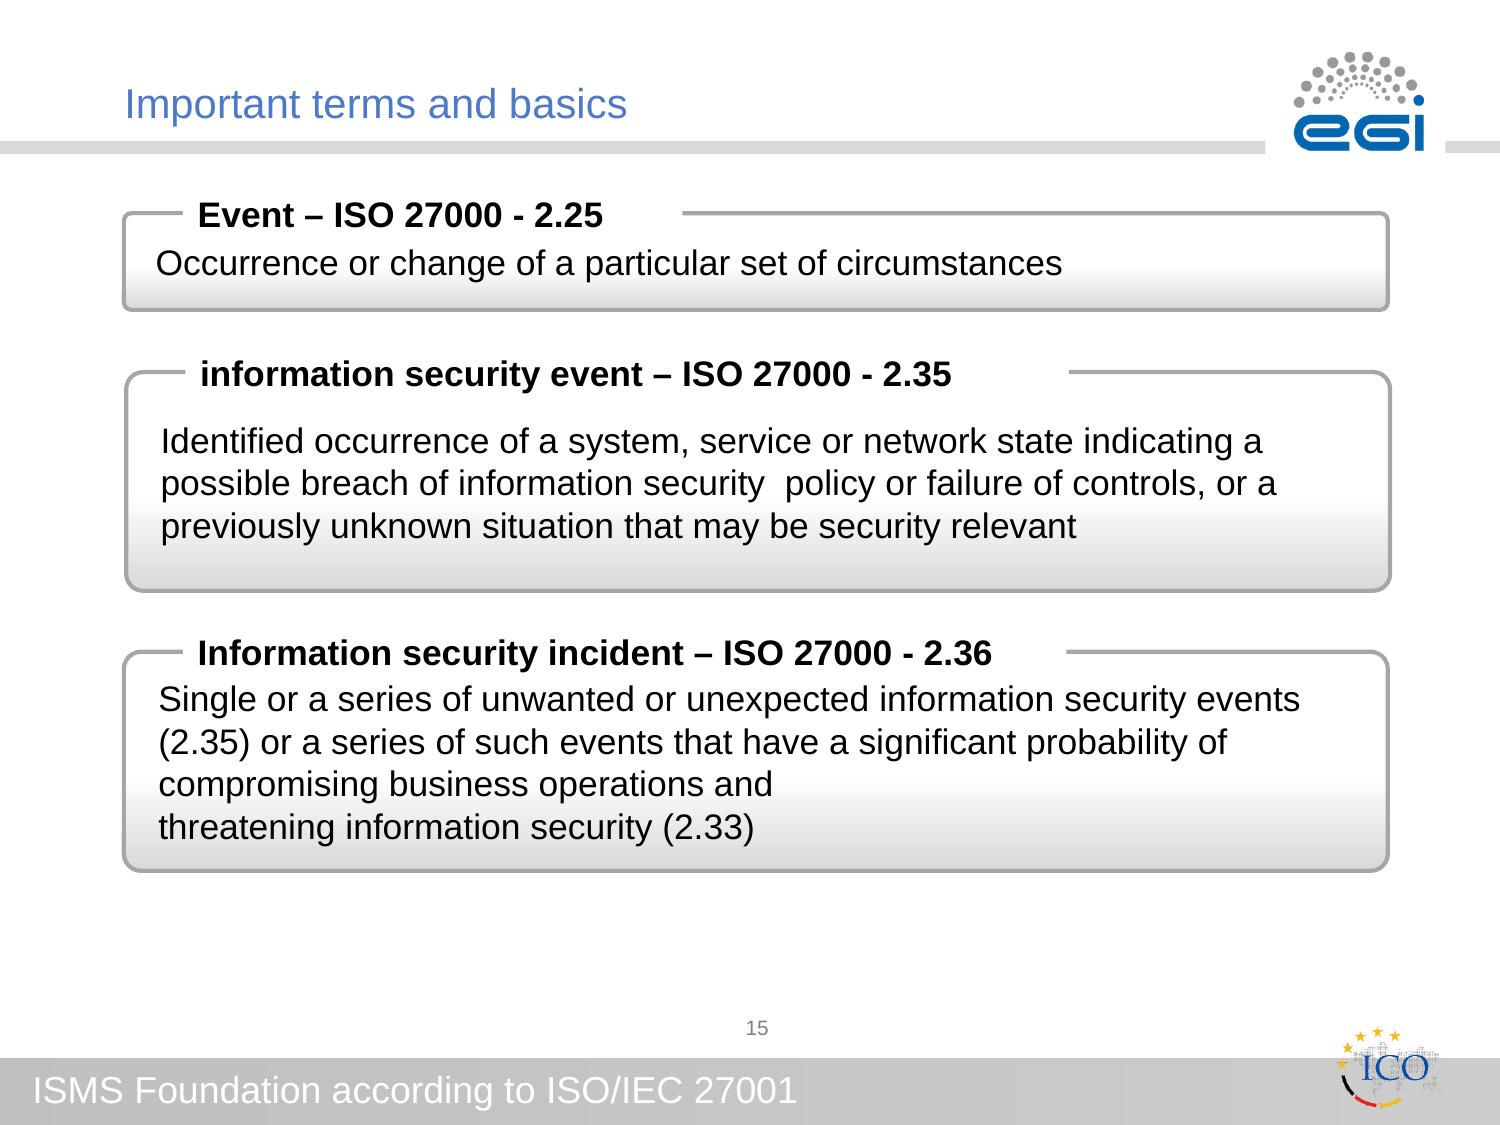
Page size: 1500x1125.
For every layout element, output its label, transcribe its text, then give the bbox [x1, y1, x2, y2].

text_box Information security incident – ISO 27000 - 2.36 [182, 623, 1067, 681]
picture [1336, 1025, 1441, 1108]
title Important terms and basics [109, 69, 1267, 138]
text_box Event – ISO 27000 - 2.25 [182, 184, 683, 242]
text_box Single or a series of unwanted or unexpected information security events (2.35) or a series of such events that have a significant probability of compromising business operations and threatening information security (2.33) [121, 649, 1390, 873]
text_box information security event – ISO 27000 - 2.35 [185, 343, 1069, 401]
picture [1293, 42, 1424, 173]
text_box Occurrence or change of a particular set of circumstances [121, 211, 1390, 312]
text_box Identified occurrence of a system, service or network state indicating a possible breach of information security policy or failure of controls, or a previously unknown situation that may be security relevant [124, 369, 1393, 593]
